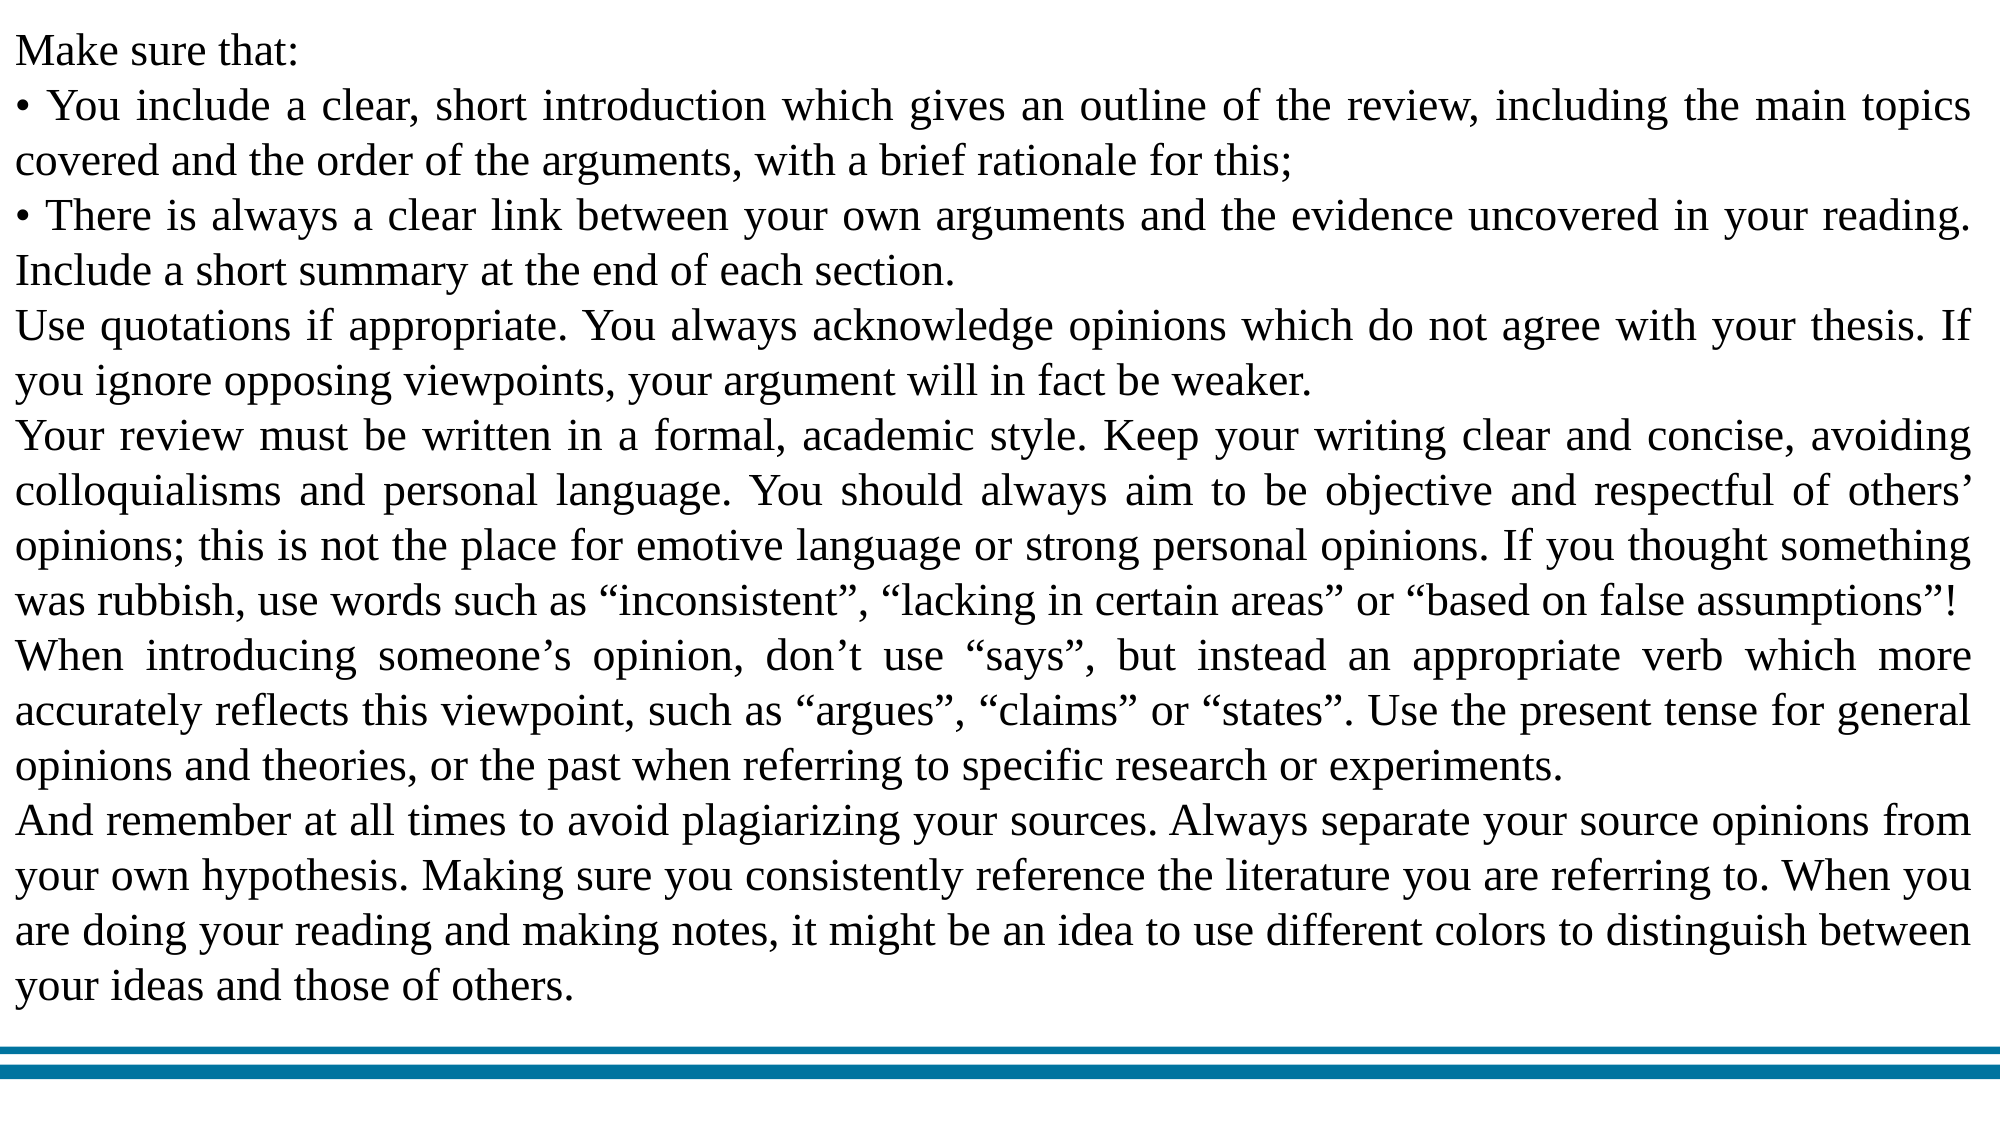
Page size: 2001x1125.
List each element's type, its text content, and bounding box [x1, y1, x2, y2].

text_box Make sure that: • You include a clear, short introduction which gives an outline of the review, including the main topics covered and the order of the arguments, with a brief rationale for this; • There is always a clear link between your own arguments and the evidence uncovered in your reading. Include a short summary at the end of each section. Use quotations if appropriate. You always acknowledge opinions which do not agree with your thesis. If you ignore opposing viewpoints, your argument will in fact be weaker. Your review must be written in a formal, academic style. Keep your writing clear and concise, avoiding colloquialisms and personal language. You should always aim to be objective and respectful of others’ opinions; this is not the place for emotive language or strong personal opinions. If you thought something was rubbish, use words such as “inconsistent”, “lacking in certain areas” or “based on false assumptions”! When introducing someone’s opinion, don’t use “says”, but instead an appropriate verb which more accurately reflects this viewpoint, such as “argues”, “claims” or “states”. Use the present tense for general opinions and theories, or the past when referring to specific research or experiments. And remember at all times to avoid plagiarizing your sources. Always separate your source opinions from your own hypothesis. Making sure you consistently reference the literature you are referring to. When you are doing your reading and making notes, it might be an idea to use different colors to distinguish between your ideas and those of others. [0, 12, 1989, 1017]
